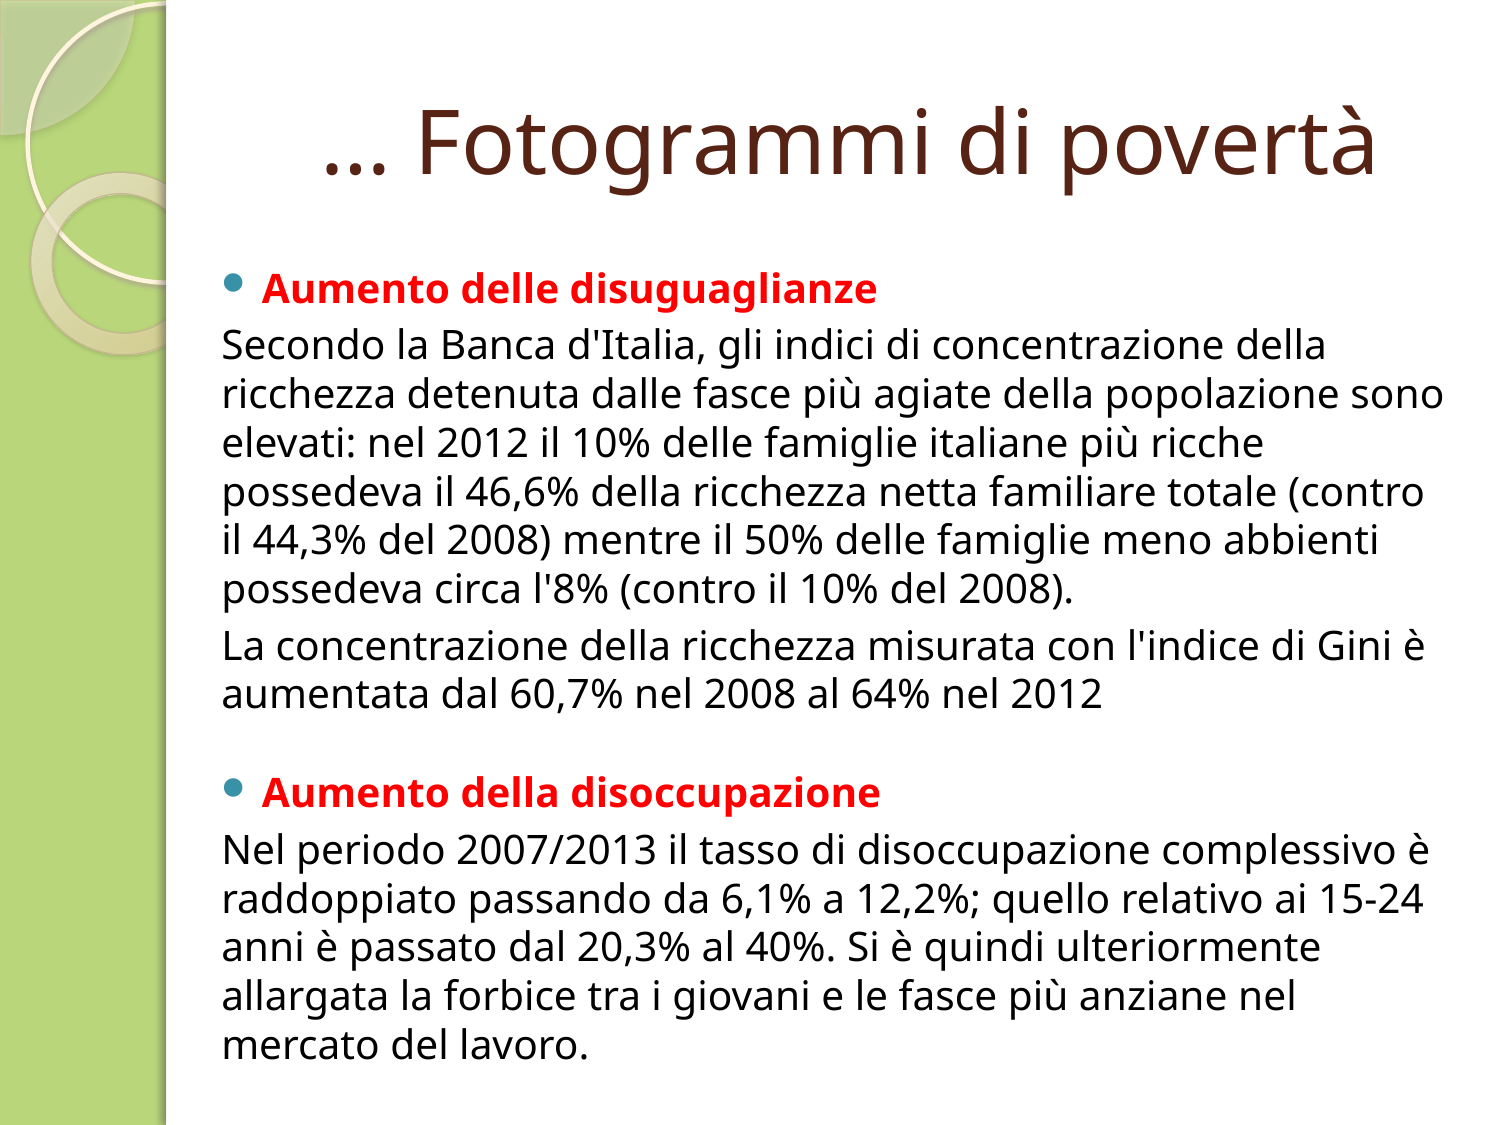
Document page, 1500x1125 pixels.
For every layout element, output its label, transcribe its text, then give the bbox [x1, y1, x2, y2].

list Aumento delle disuguaglianze Secondo la Banca d'Italia, gli indici di concentrazione della ricchezza detenuta dalle fasce più agiate della popolazione sono elevati: nel 2012 il 10% delle famiglie italiane più ricche possedeva il 46,6% della ricchezza netta familiare totale (contro il 44,3% del 2008) mentre il 50% delle famiglie meno abbienti possedeva circa l'8% (contro il 10% del 2008). La concentrazione della ricchezza misurata con l'indice di Gini è aumentata dal 60,7% nel 2008 al 64% nel 2012 Aumento della disoccupazione Nel periodo 2007/2013 il tasso di disoccupazione complessivo è raddoppiato passando da 6,1% a 12,2%; quello relativo ai 15-24 anni è passato dal 20,3% al 40%. Si è quindi ulteriormente allargata la forbice tra i giovani e le fasce più anziane nel mercato del lavoro. [194, 255, 1466, 1077]
title … Fotogrammi di povertà [235, 45, 1466, 233]
